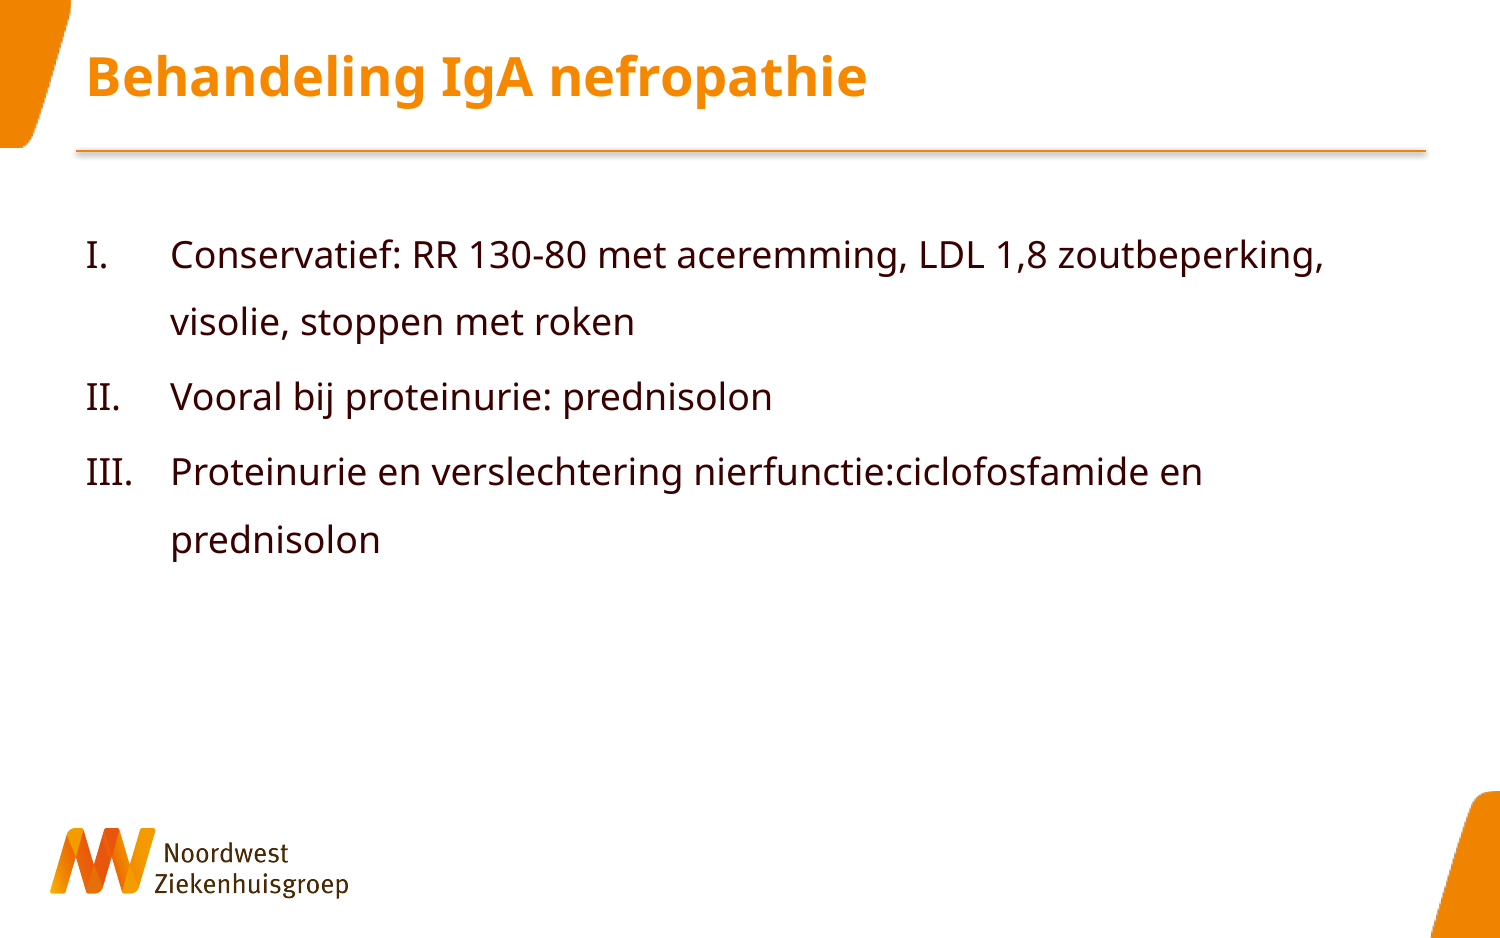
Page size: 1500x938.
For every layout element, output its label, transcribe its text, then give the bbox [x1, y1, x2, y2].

title Behandeling IgA nefropathie [70, 0, 1425, 148]
list Conservatief: RR 130-80 met aceremming, LDL 1,8 zoutbeperking, visolie, stoppen met roken Vooral bij proteinurie: prednisolon Proteinurie en verslechtering nierfunctie:ciclofosfamide en prednisolon [70, 200, 1426, 812]
picture [50, 828, 348, 899]
